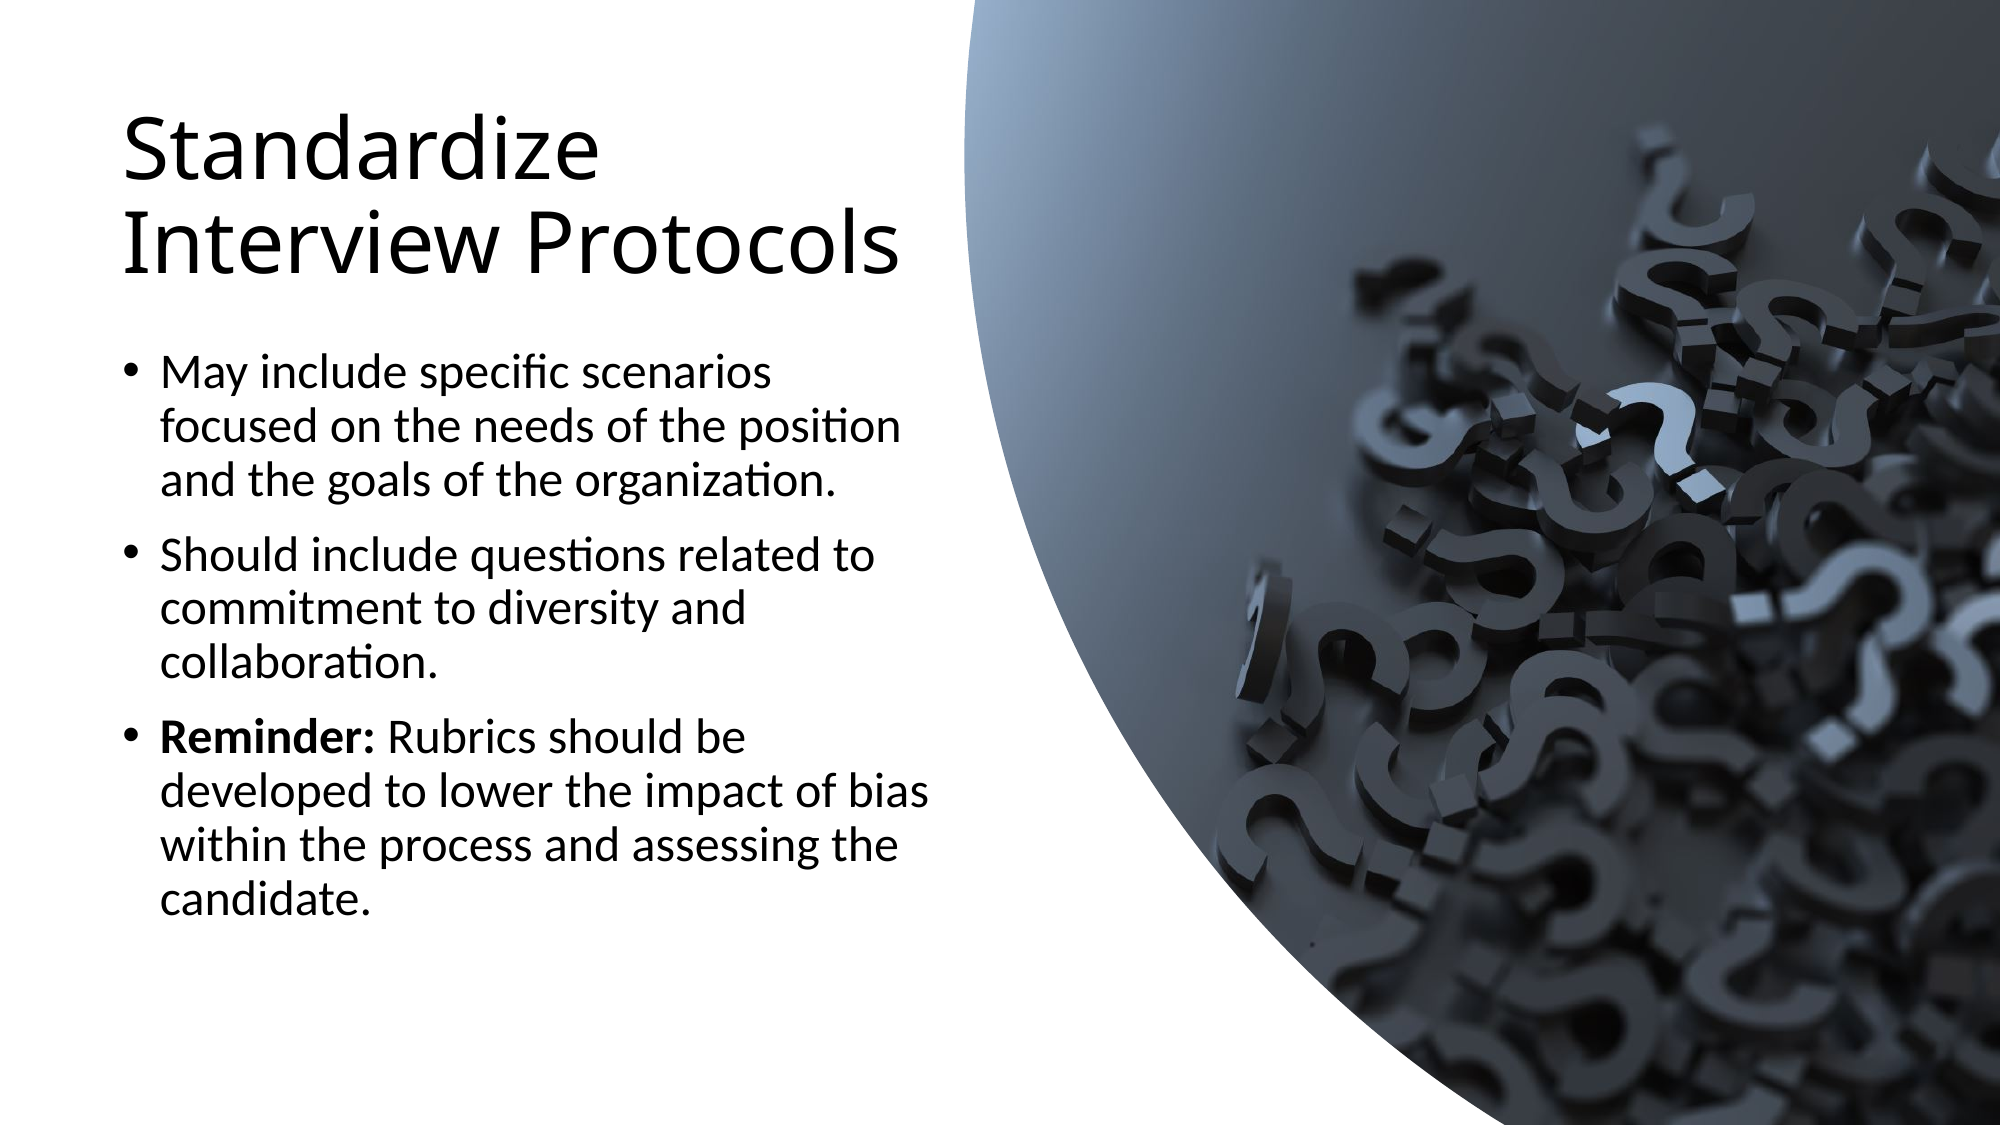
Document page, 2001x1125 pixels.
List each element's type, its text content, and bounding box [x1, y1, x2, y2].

title Standardize Interview Protocols [107, 59, 948, 337]
picture [964, 0, 2000, 1125]
list May include specific scenarios focused on the needs of the position and the goals of the organization. Should include questions related to commitment to diversity and collaboration. Reminder: Rubrics should be developed to lower the impact of bias within the process and assessing the candidate. [107, 337, 948, 981]
